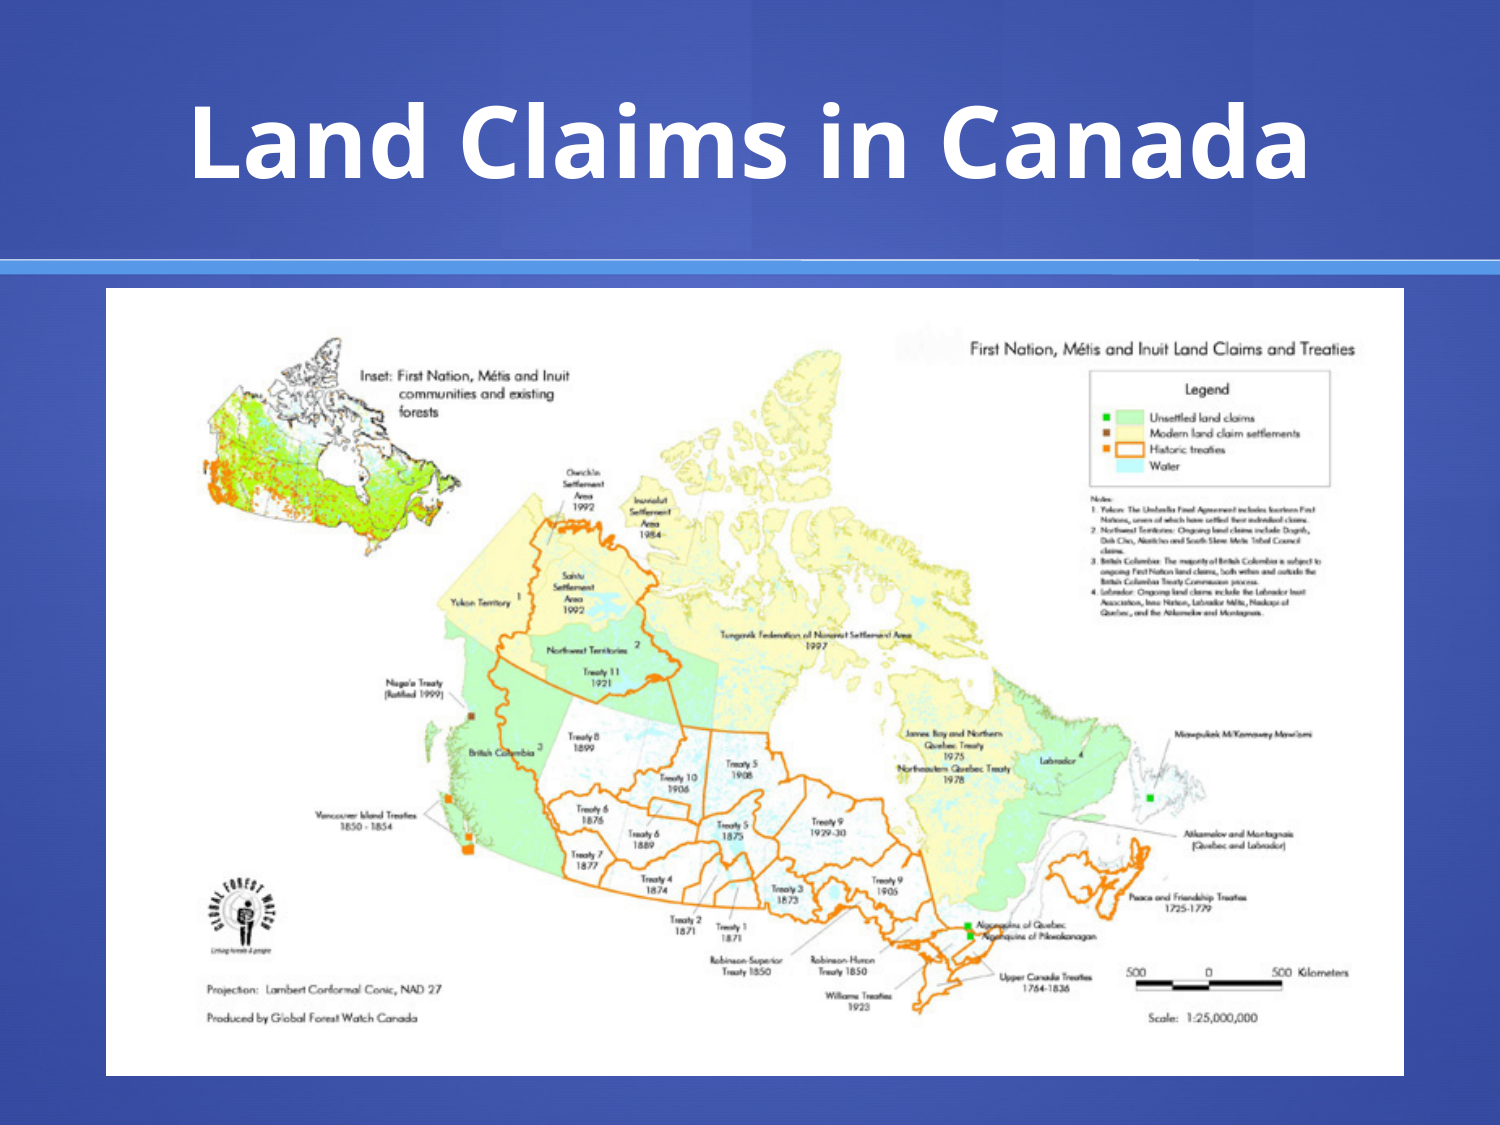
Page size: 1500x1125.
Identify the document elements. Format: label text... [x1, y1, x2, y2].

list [0, 287, 1500, 1077]
title Land Claims in Canada [75, 45, 1425, 233]
